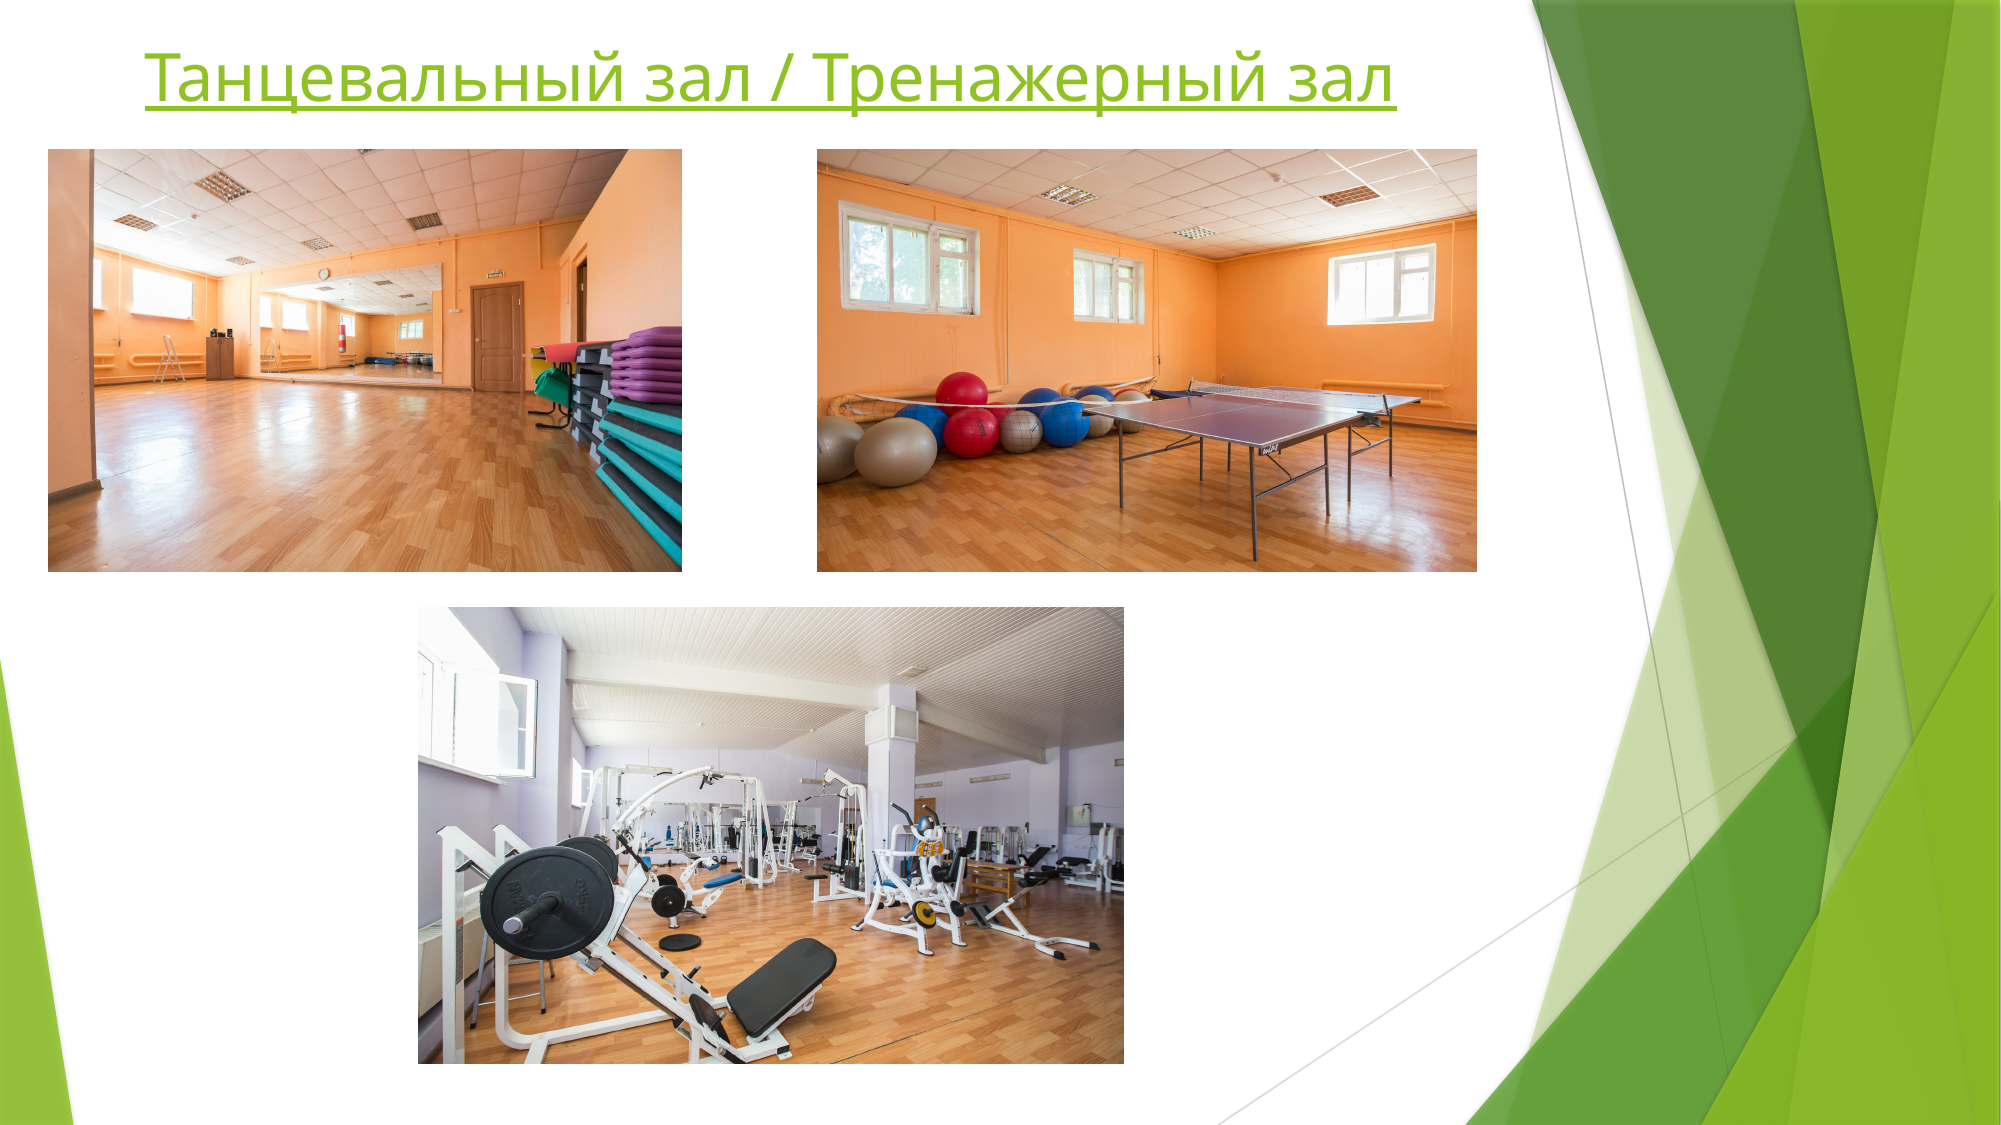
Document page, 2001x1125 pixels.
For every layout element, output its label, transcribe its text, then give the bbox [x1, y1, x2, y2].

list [47, 148, 683, 573]
title Танцевальный зал / Тренажерный зал [20, 27, 1522, 134]
picture [417, 607, 1124, 1064]
picture [816, 148, 1478, 573]
